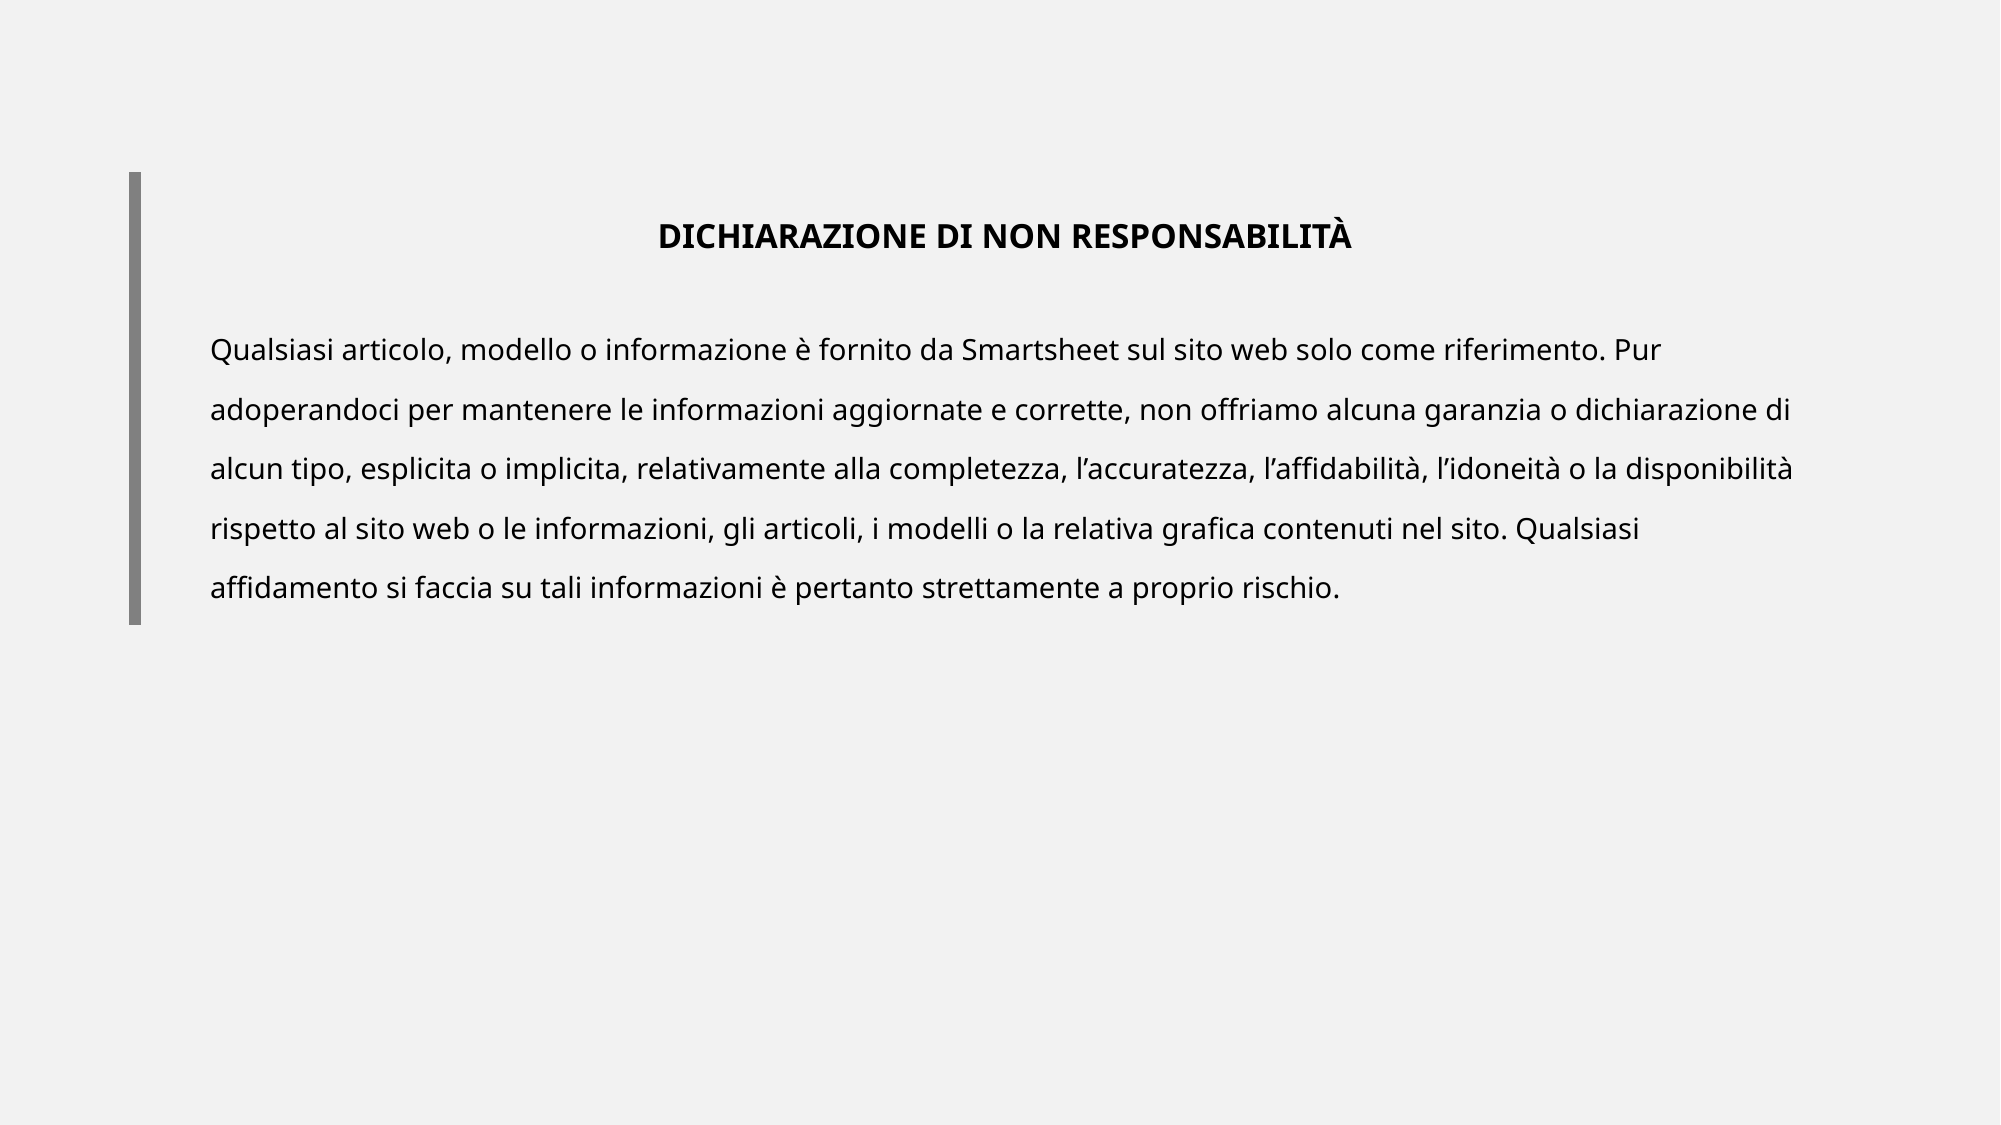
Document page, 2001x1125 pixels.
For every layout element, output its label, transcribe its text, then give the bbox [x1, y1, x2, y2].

table_header DICHIARAZIONE DI NON RESPONSABILITÀ Qualsiasi articolo, modello o informazione è fornito da Smartsheet sul sito web solo come riferimento. Pur adoperandoci per mantenere le informazioni aggiornate e corrette, non offriamo alcuna garanzia o dichiarazione di alcun tipo, esplicita o implicita, relativamente alla completezza, l’accuratezza, l’affidabilità, l’idoneità o la disponibilità rispetto al sito web o le informazioni, gli articoli, i modelli o la relativa grafica contenuti nel sito. Qualsiasi affidamento si faccia su tali informazioni è pertanto strettamente a proprio rischio. [141, 172, 1813, 625]
